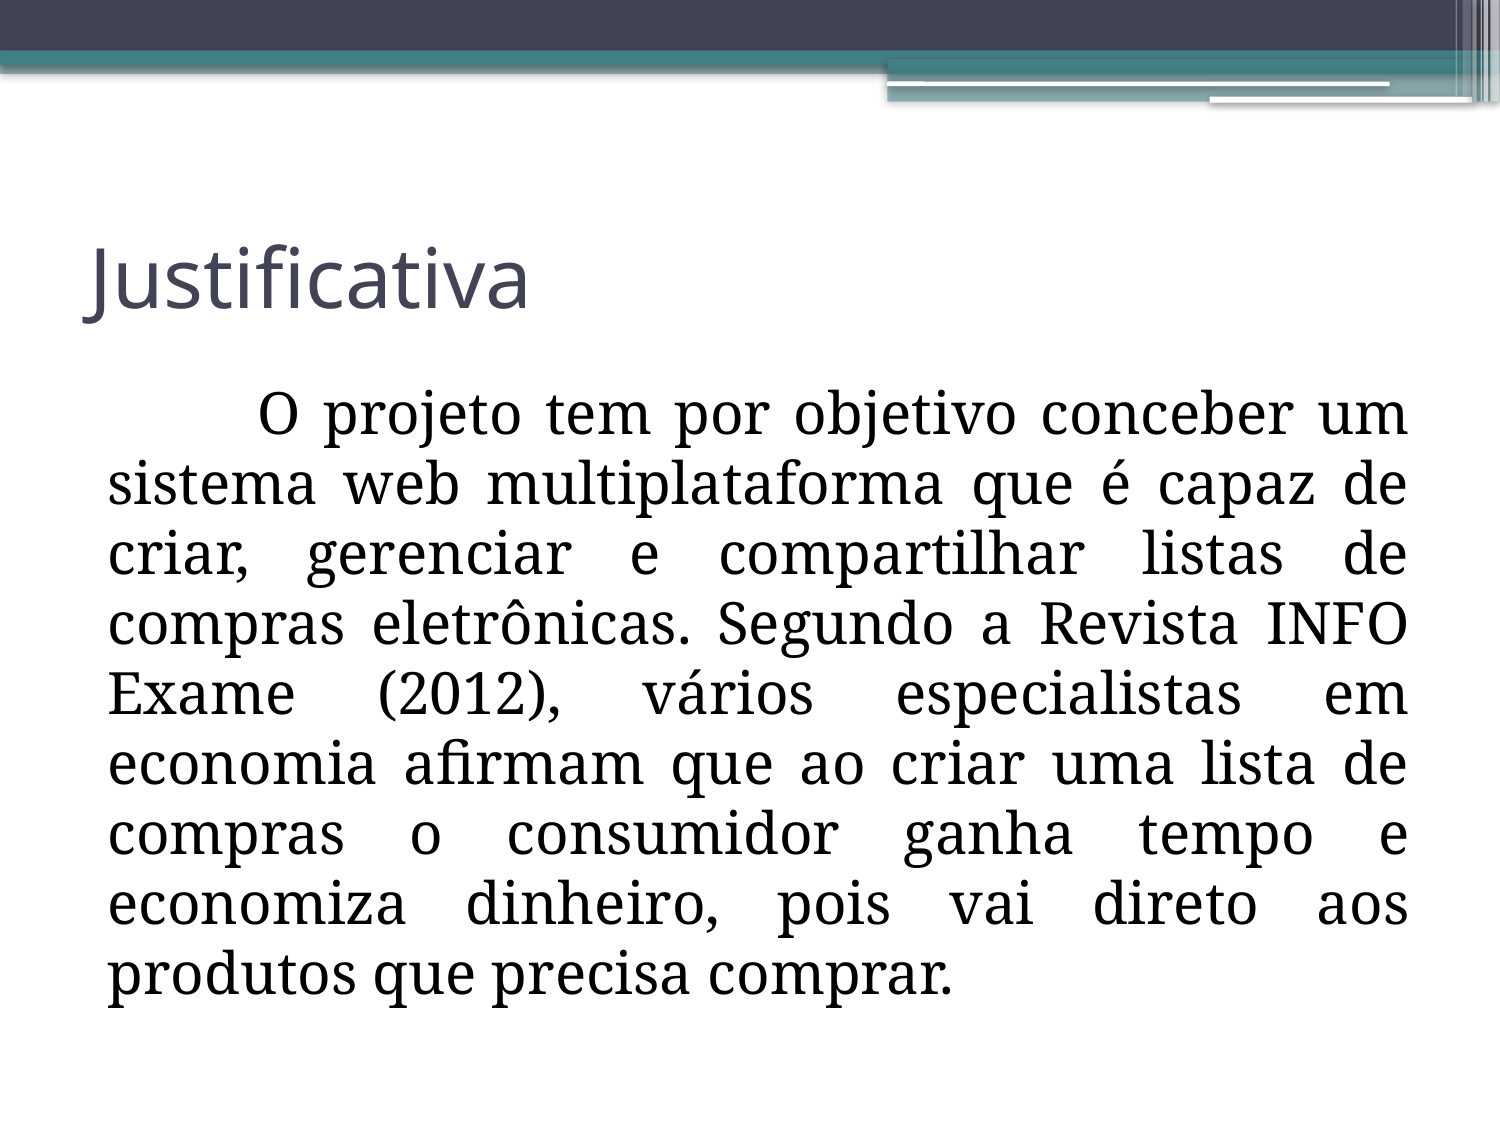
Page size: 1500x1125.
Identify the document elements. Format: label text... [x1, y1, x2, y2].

list O projeto tem por objetivo conceber um sistema web multiplataforma que é capaz de criar, gerenciar e compartilhar listas de compras eletrônicas. Segundo a Revista INFO Exame (2012), vários especialistas em economia afirmam que ao criar uma lista de compras o consumidor ganha tempo e economiza dinheiro, pois vai direto aos produtos que precisa comprar. [75, 368, 1425, 1079]
title Justificativa [75, 187, 1425, 363]
